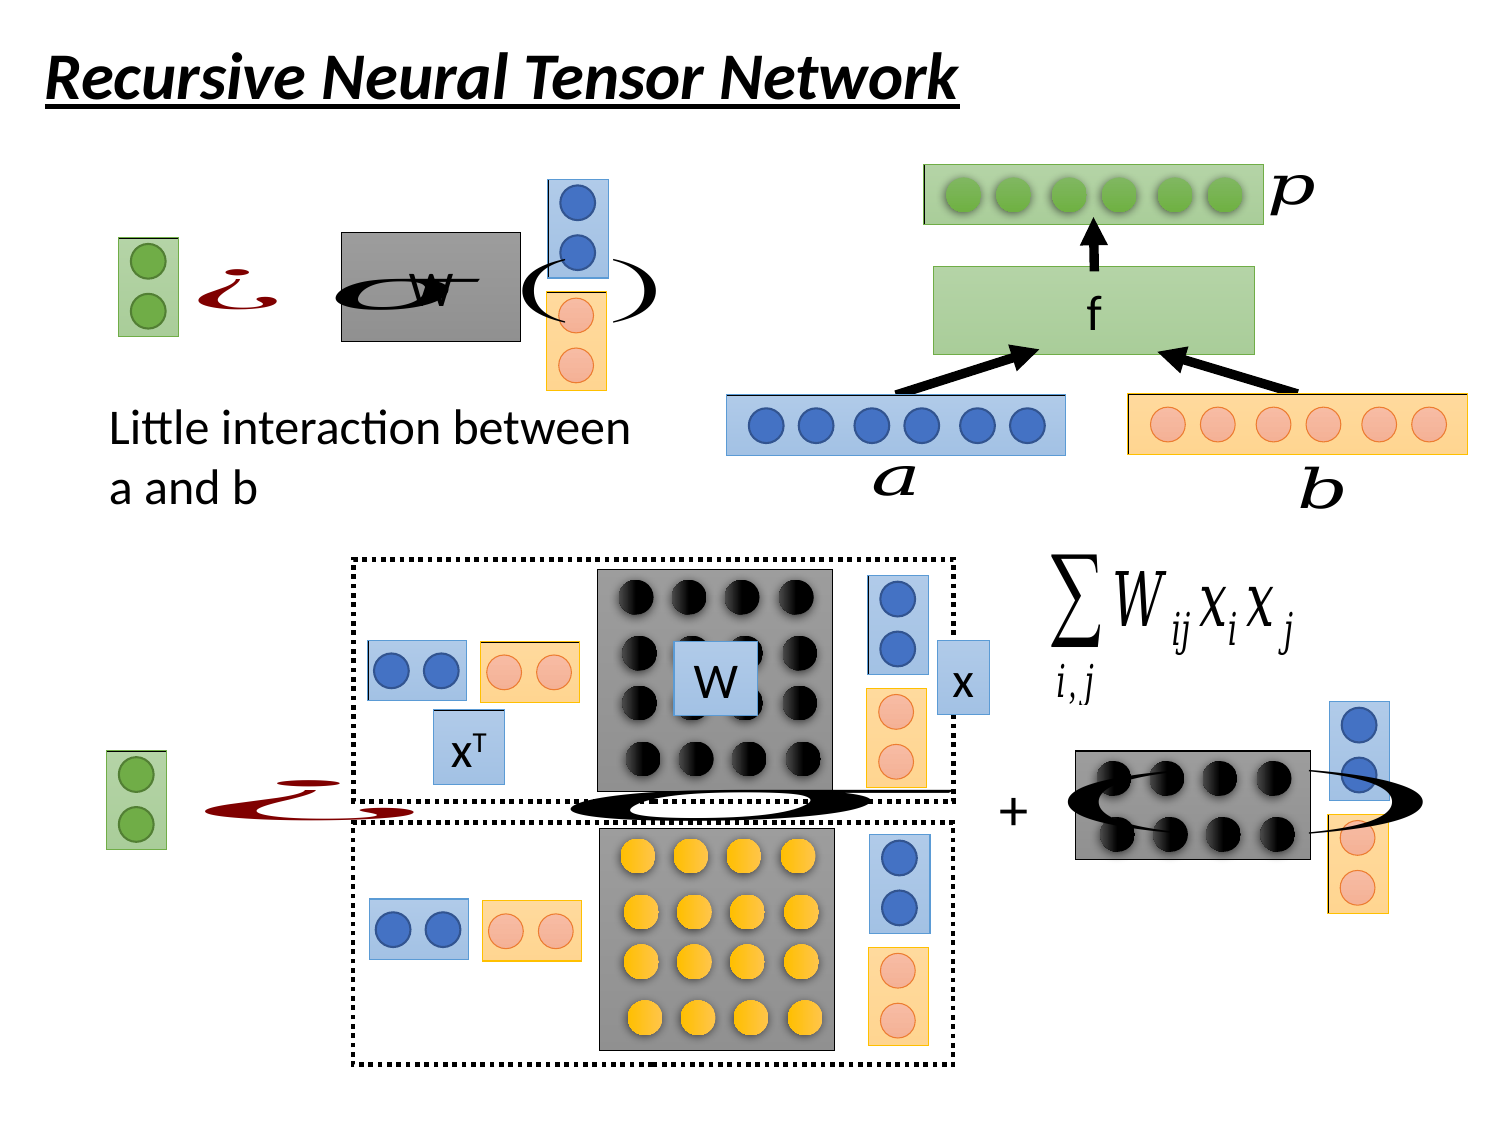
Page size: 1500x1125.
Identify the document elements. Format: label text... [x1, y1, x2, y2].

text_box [1309, 720, 1409, 782]
text_box f [933, 266, 1255, 355]
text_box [442, 565, 505, 778]
text_box [353, 558, 955, 802]
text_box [352, 822, 953, 1065]
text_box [1157, 351, 1298, 393]
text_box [923, 164, 1264, 225]
text_box x [937, 640, 990, 715]
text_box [1127, 393, 1468, 455]
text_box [87, 770, 187, 831]
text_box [895, 349, 1040, 394]
text_box xT [433, 709, 505, 785]
text_box + [967, 764, 1061, 850]
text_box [526, 311, 626, 372]
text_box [622, 685, 821, 777]
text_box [1075, 750, 1311, 860]
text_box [99, 256, 199, 318]
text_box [618, 579, 818, 671]
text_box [1308, 833, 1408, 894]
text_box W [341, 232, 521, 342]
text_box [846, 707, 946, 768]
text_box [848, 594, 948, 656]
text_box Little interaction between a and b [94, 387, 653, 522]
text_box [726, 394, 1066, 456]
text_box W [673, 671, 758, 685]
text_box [528, 198, 628, 259]
text_box Recursive Neural Tensor Network [30, 26, 975, 121]
